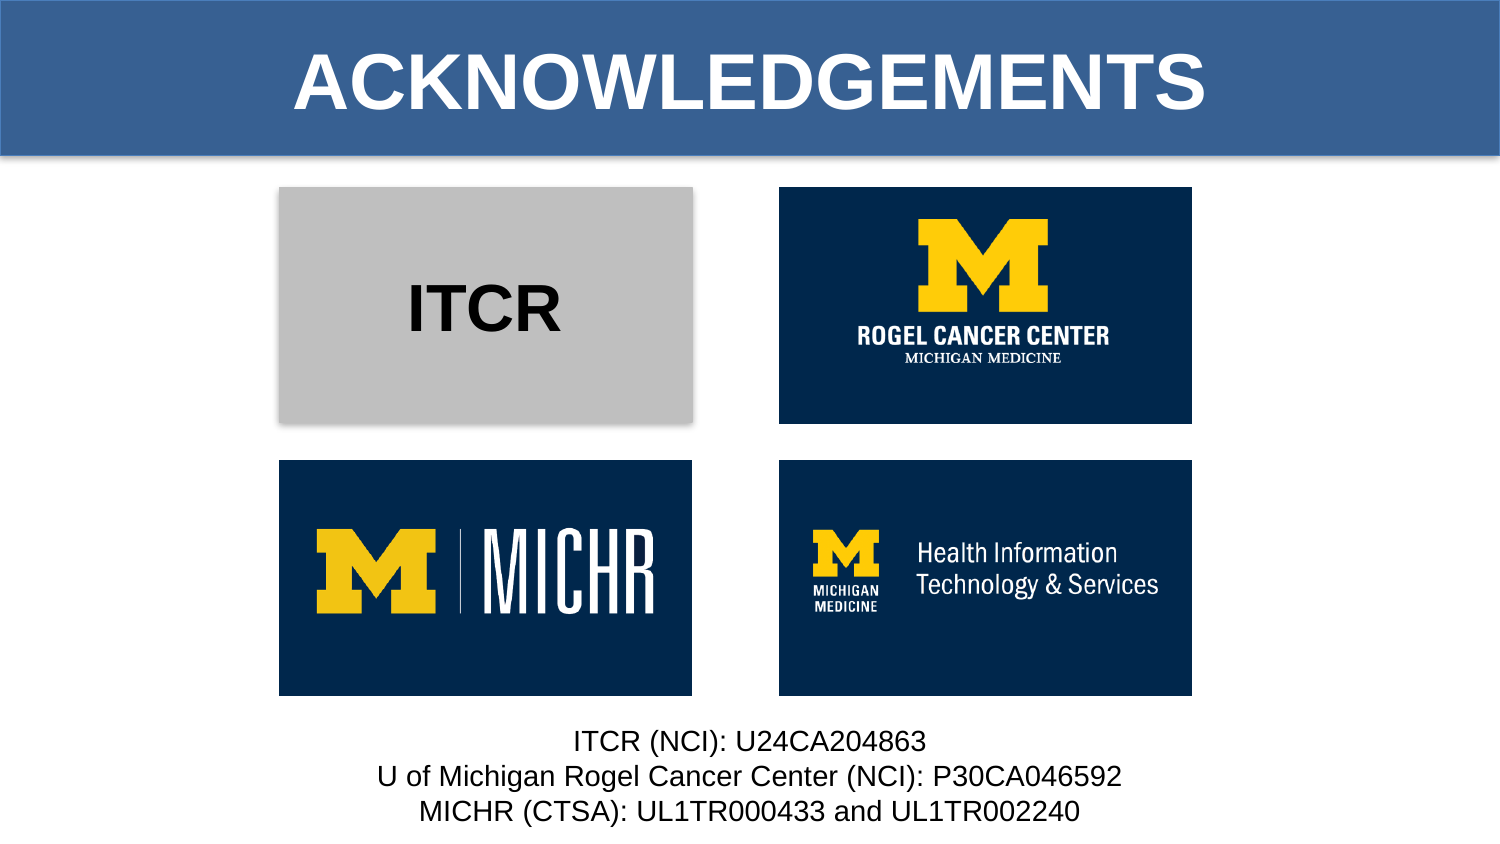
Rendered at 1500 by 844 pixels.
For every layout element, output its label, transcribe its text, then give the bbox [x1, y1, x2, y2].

picture [279, 459, 693, 697]
picture [779, 187, 1193, 424]
text_box ITCR [279, 187, 693, 423]
picture [779, 459, 1193, 697]
text_box ITCR (NCI): U24CA204863 U of Michigan Rogel Cancer Center (NCI): P30CA046592 MICHR (CTSA): UL1TR000433 and UL1TR002240 [151, 714, 1349, 835]
text_box ACKNOWLEDGEMENTS [0, 0, 1500, 156]
